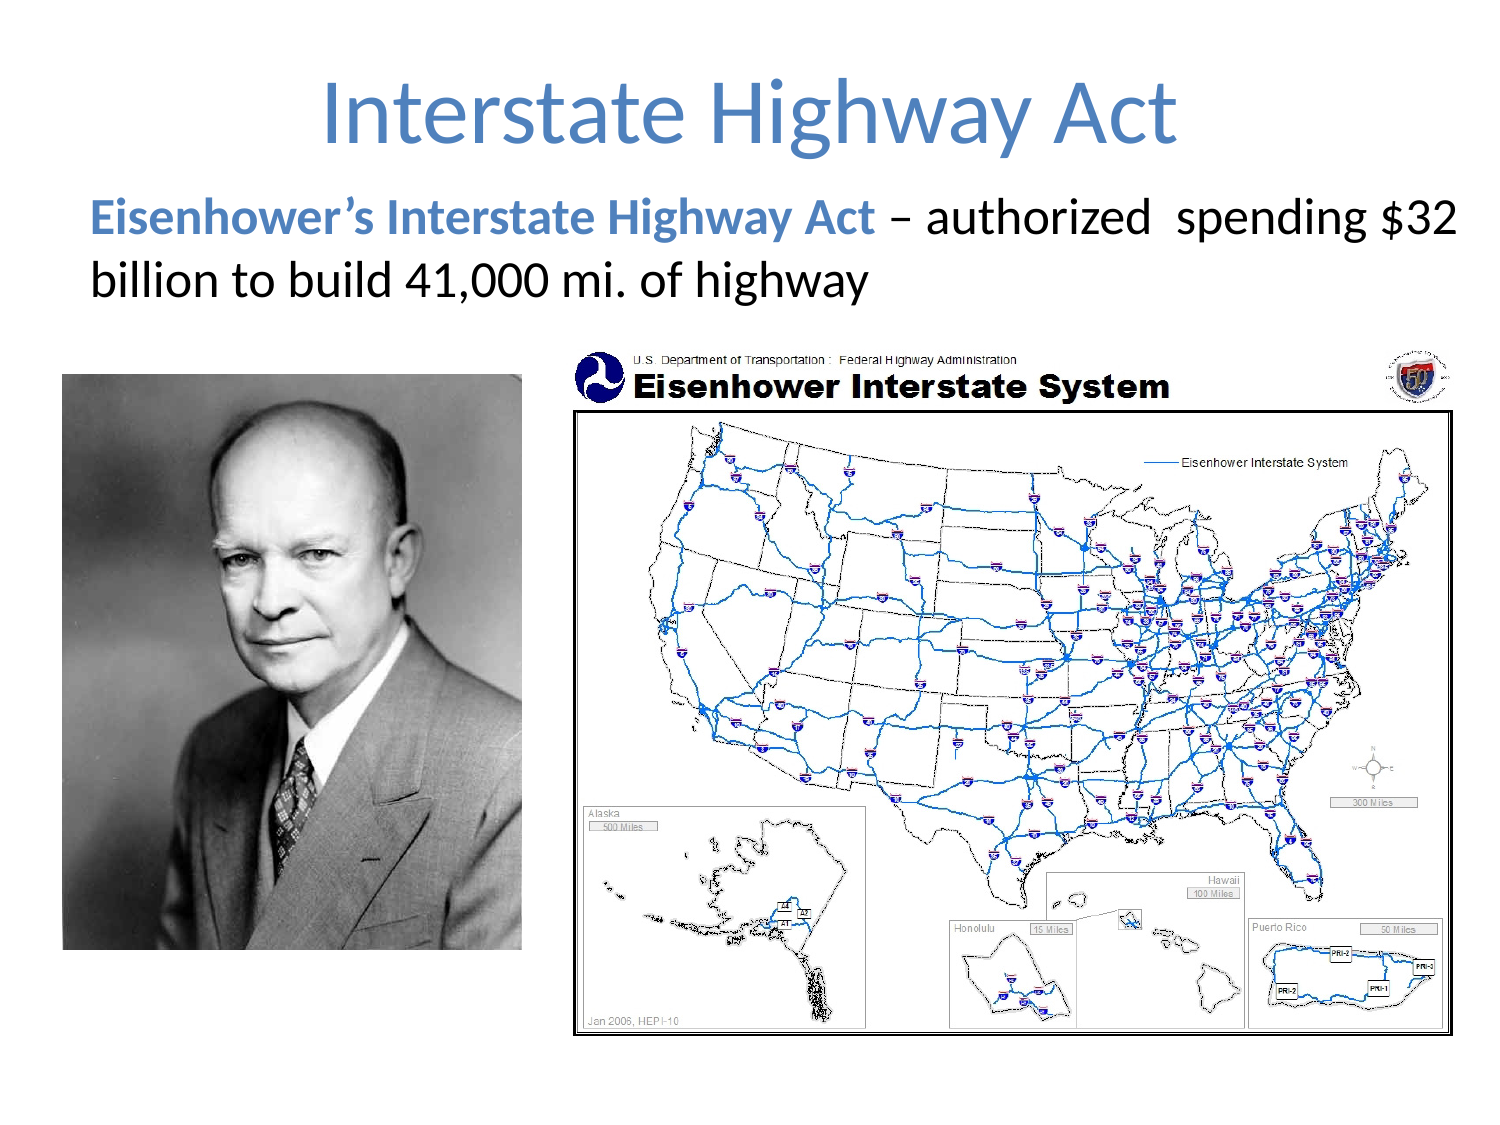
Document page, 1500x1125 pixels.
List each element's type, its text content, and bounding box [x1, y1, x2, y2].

picture [549, 335, 1476, 1051]
picture [62, 374, 522, 951]
title Interstate Highway Act [75, 12, 1425, 175]
text_box Eisenhower’s Interstate Highway Act – authorized spending $32 billion to build 41,000 mi. of highway [74, 175, 1488, 361]
